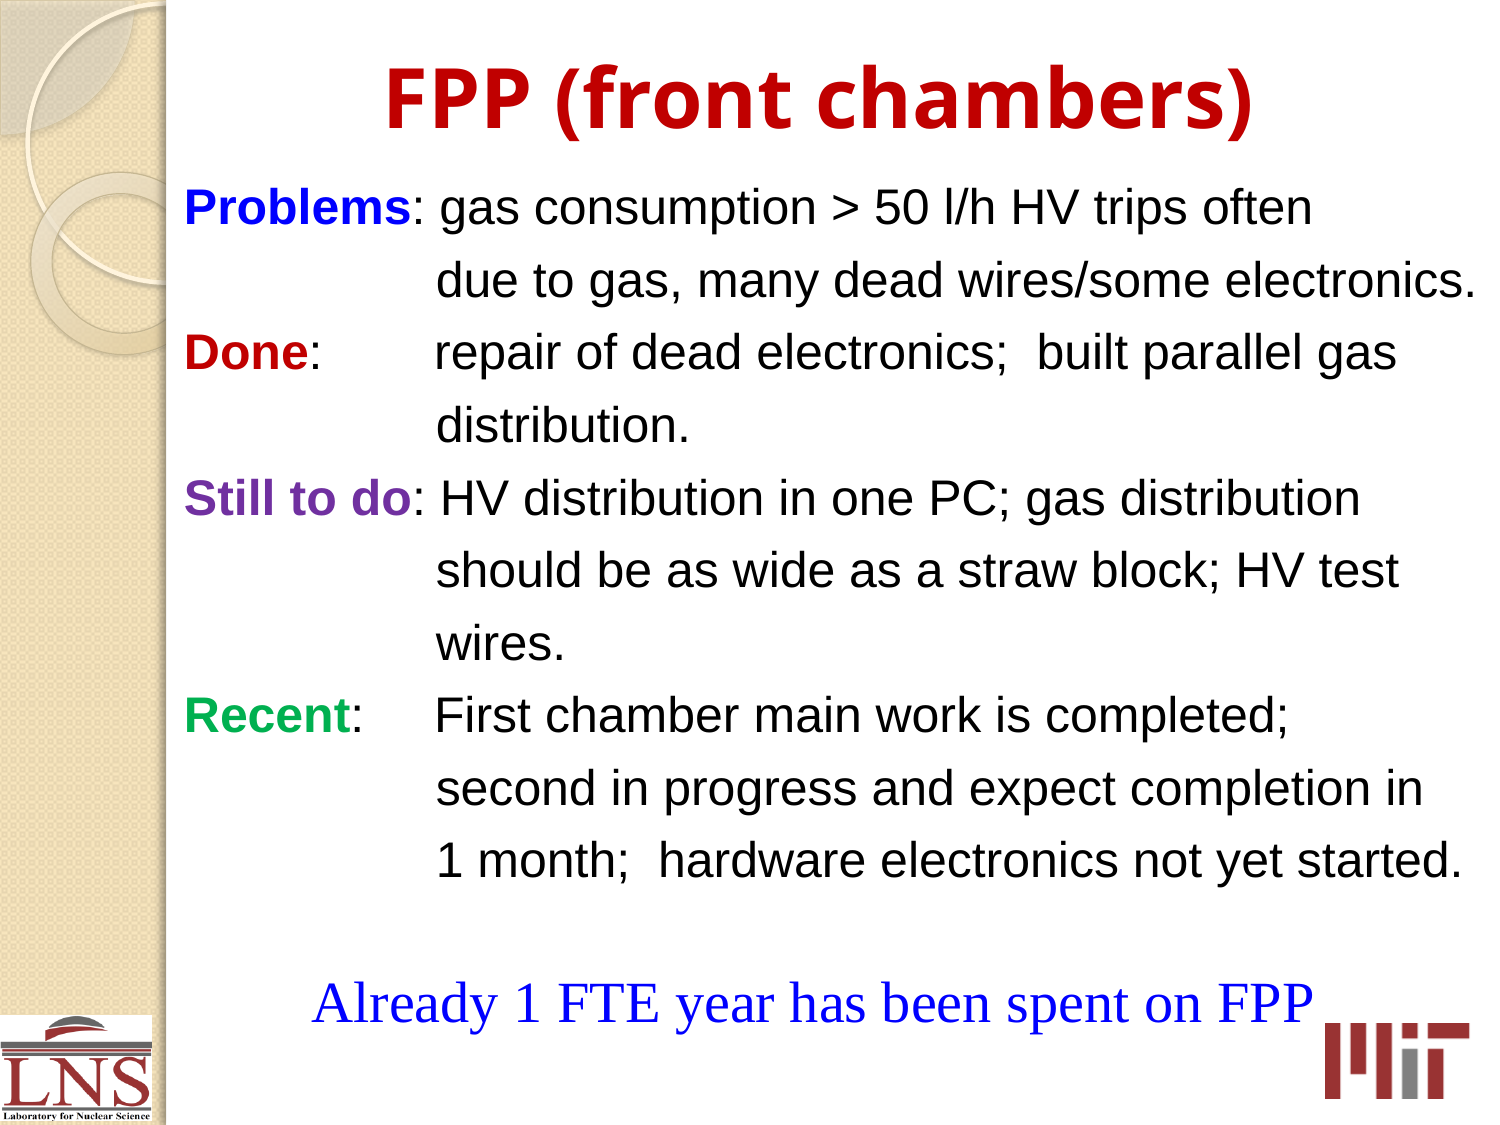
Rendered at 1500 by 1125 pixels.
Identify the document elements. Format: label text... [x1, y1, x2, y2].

title FPP (front chambers) [137, 1, 1500, 189]
text_box Already 1 FTE year has been spent on FPP [227, 1027, 1318, 1045]
picture [0, 1015, 152, 1121]
list Problems: gas consumption > 50 l/h HV trips often due to gas, many dead wires/some electronics. Done: repair of dead electronics; built parallel gas distribution. Still to do: HV distribution in one PC; gas distribution should be as wide as a straw block; HV test wires. Recent: First chamber main work is completed; second in progress and expect completion in 1 month; hardware electronics not yet started. [155, 167, 1500, 1027]
picture [1324, 1023, 1475, 1099]
